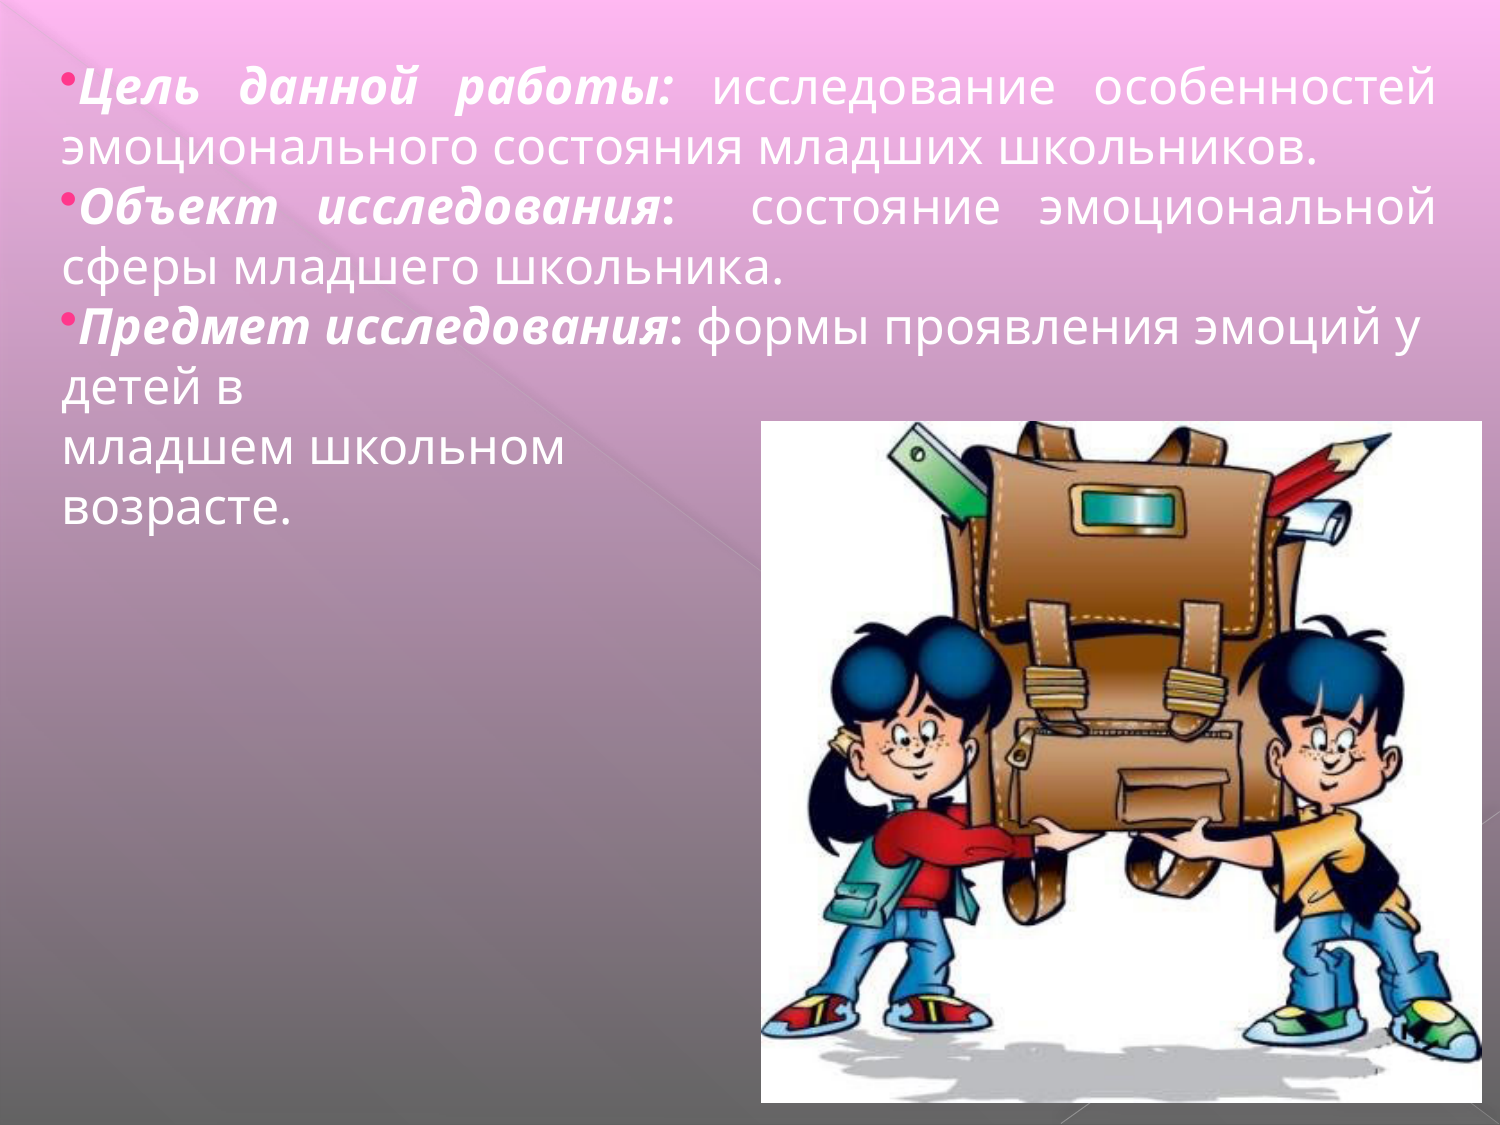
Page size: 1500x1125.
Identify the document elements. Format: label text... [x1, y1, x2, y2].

picture [761, 421, 1483, 1104]
list Цель данной работы: исследование особенностей эмоционального состояния младших школьников. Объект исследования: состояние эмоциональной сферы младшего школьника. Предмет исследования: формы проявления эмоций у детей в младшем школьном возрасте. [46, 46, 1454, 1020]
